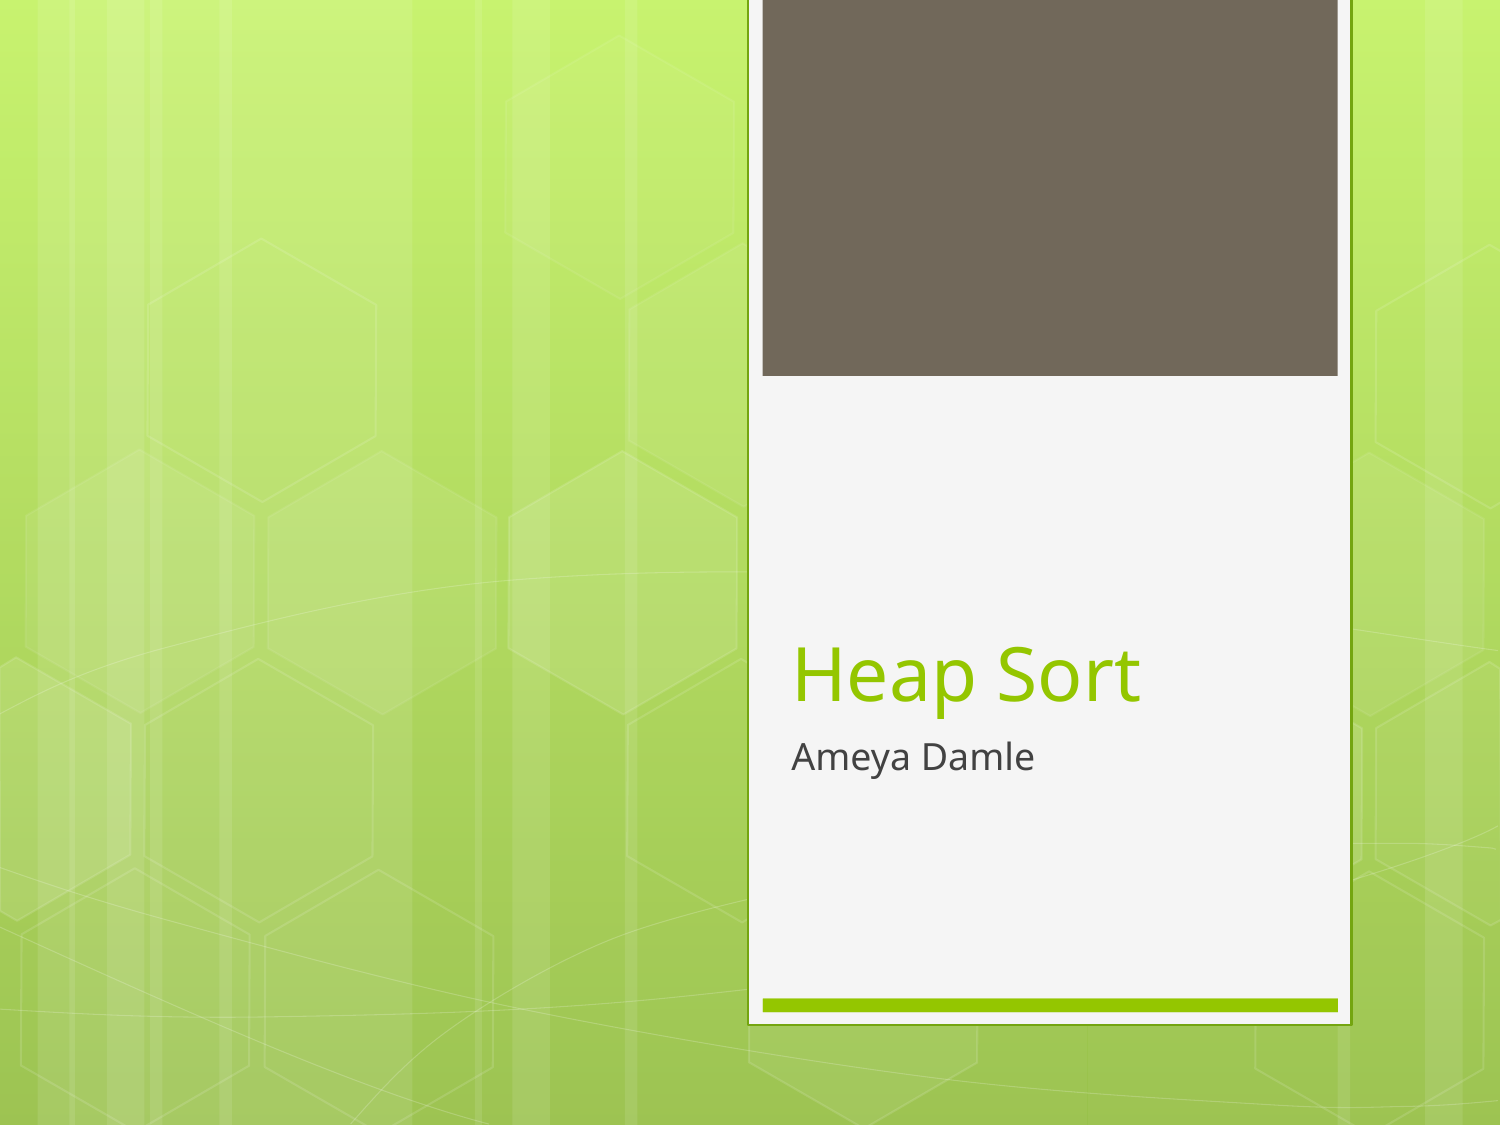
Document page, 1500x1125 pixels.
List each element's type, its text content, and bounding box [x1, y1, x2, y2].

title Heap Sort [776, 444, 1320, 724]
subtitle Ameya Damle [776, 725, 1320, 933]
